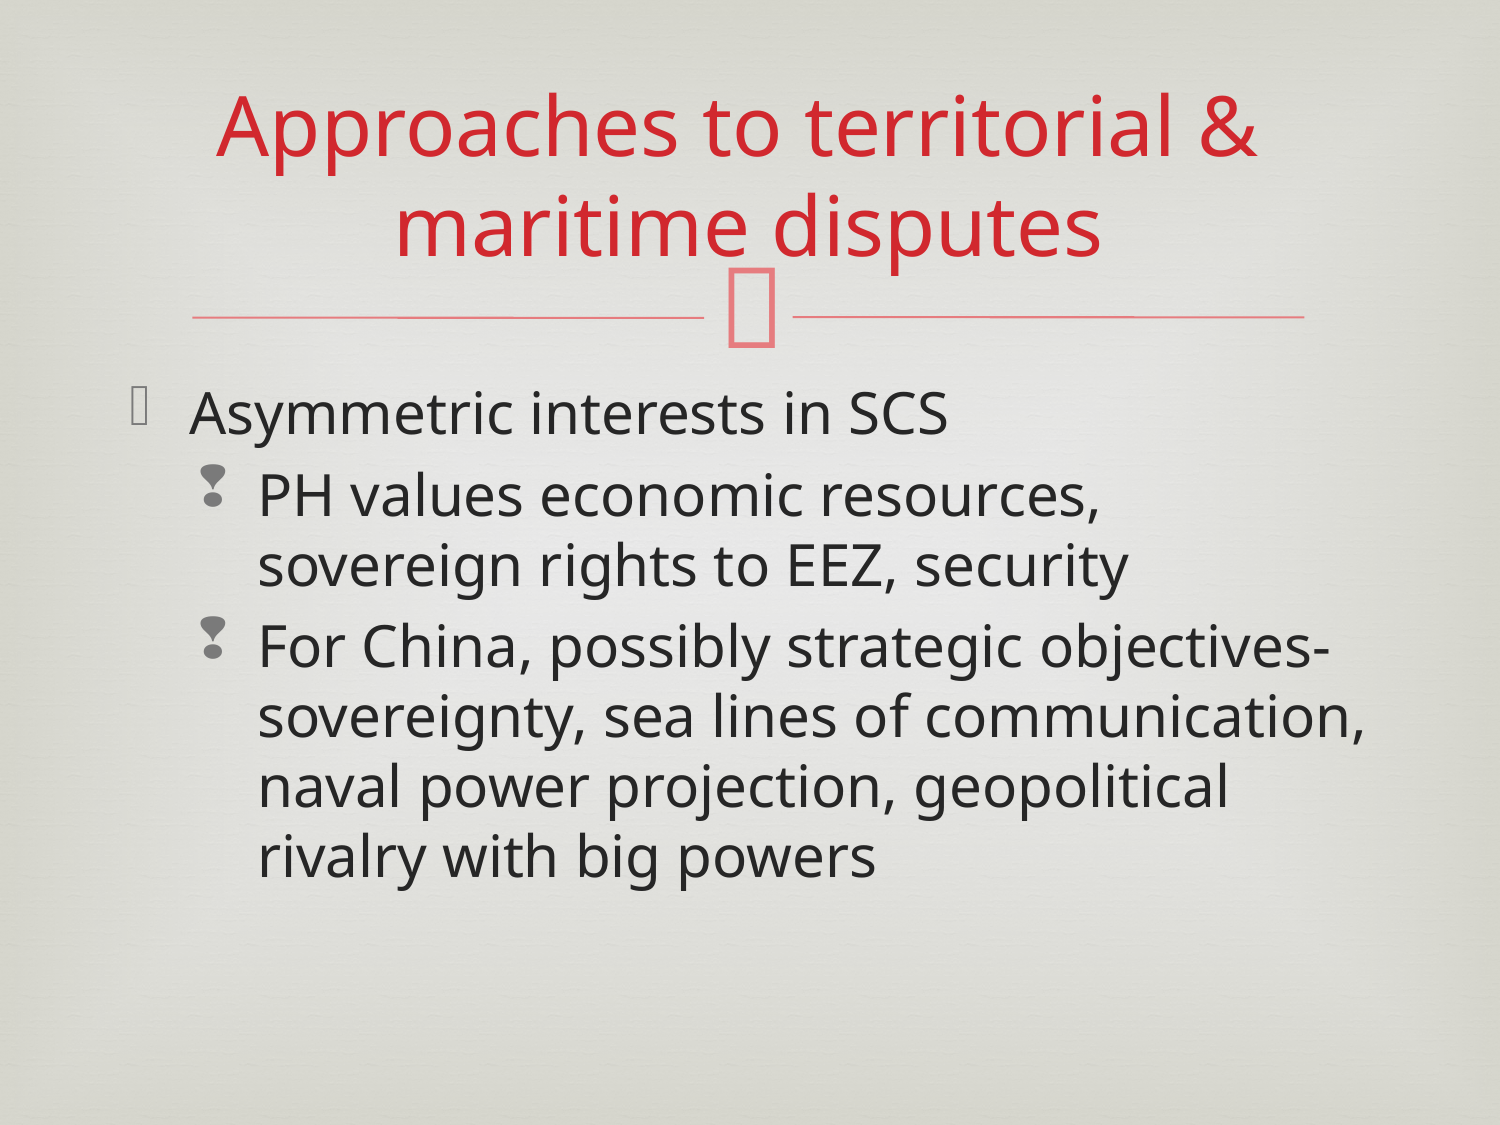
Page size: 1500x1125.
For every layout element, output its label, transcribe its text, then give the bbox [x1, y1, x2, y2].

title Approaches to territorial & maritime disputes [112, 86, 1386, 260]
list Asymmetric interests in SCS PH values economic resources, sovereign rights to EEZ, security For China, possibly strategic objectives- sovereignty, sea lines of communication, naval power projection, geopolitical rivalry with big powers [114, 368, 1386, 1005]
